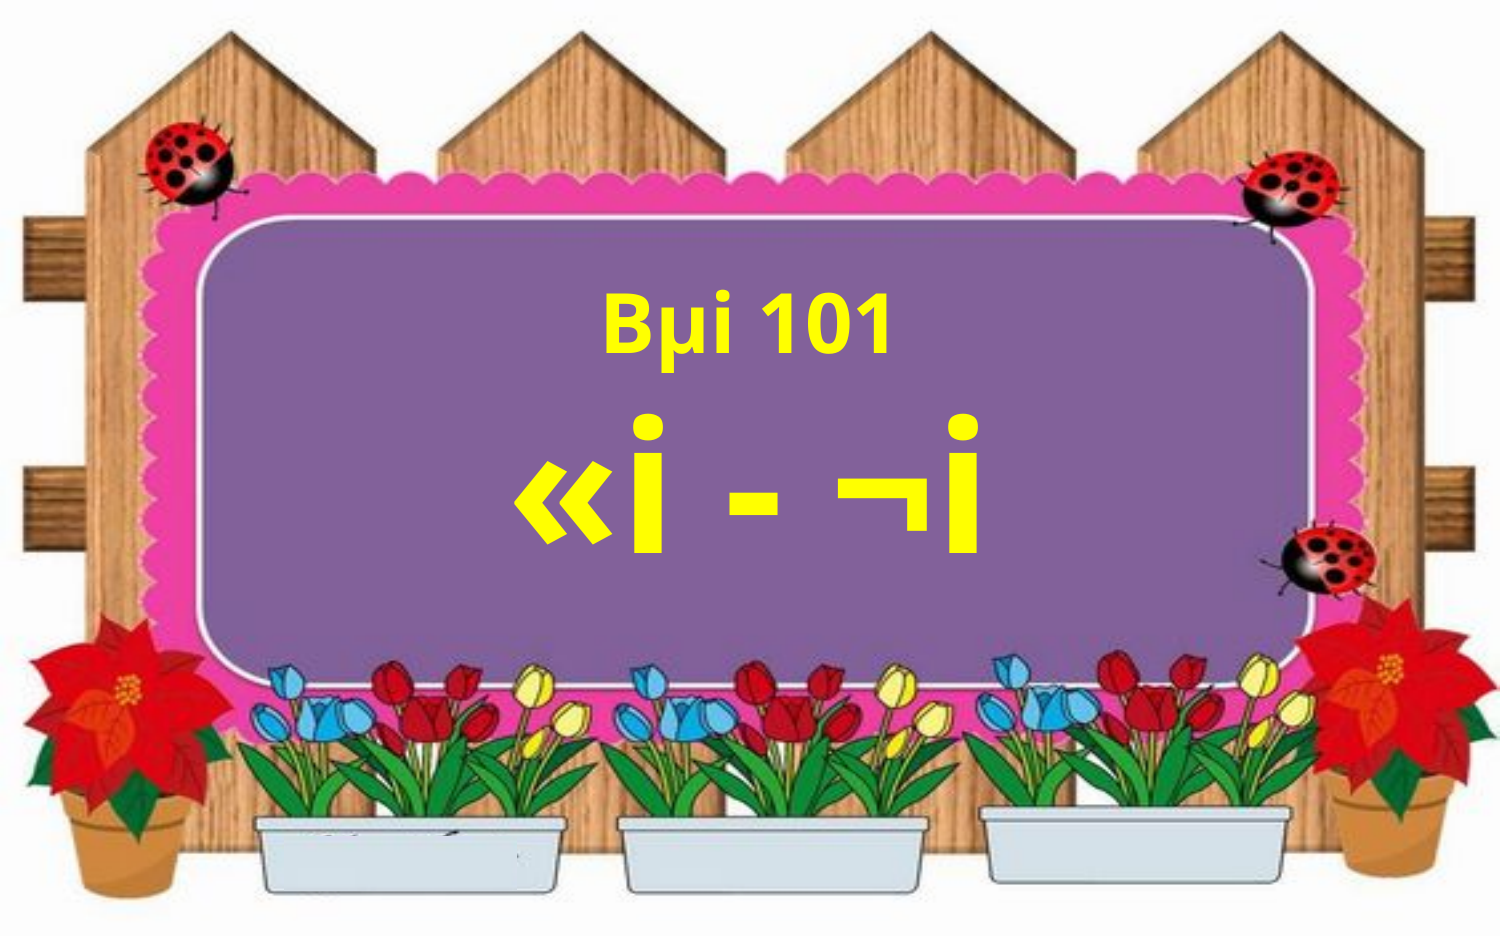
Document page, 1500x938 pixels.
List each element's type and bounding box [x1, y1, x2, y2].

text_box [0, 0, 1500, 936]
